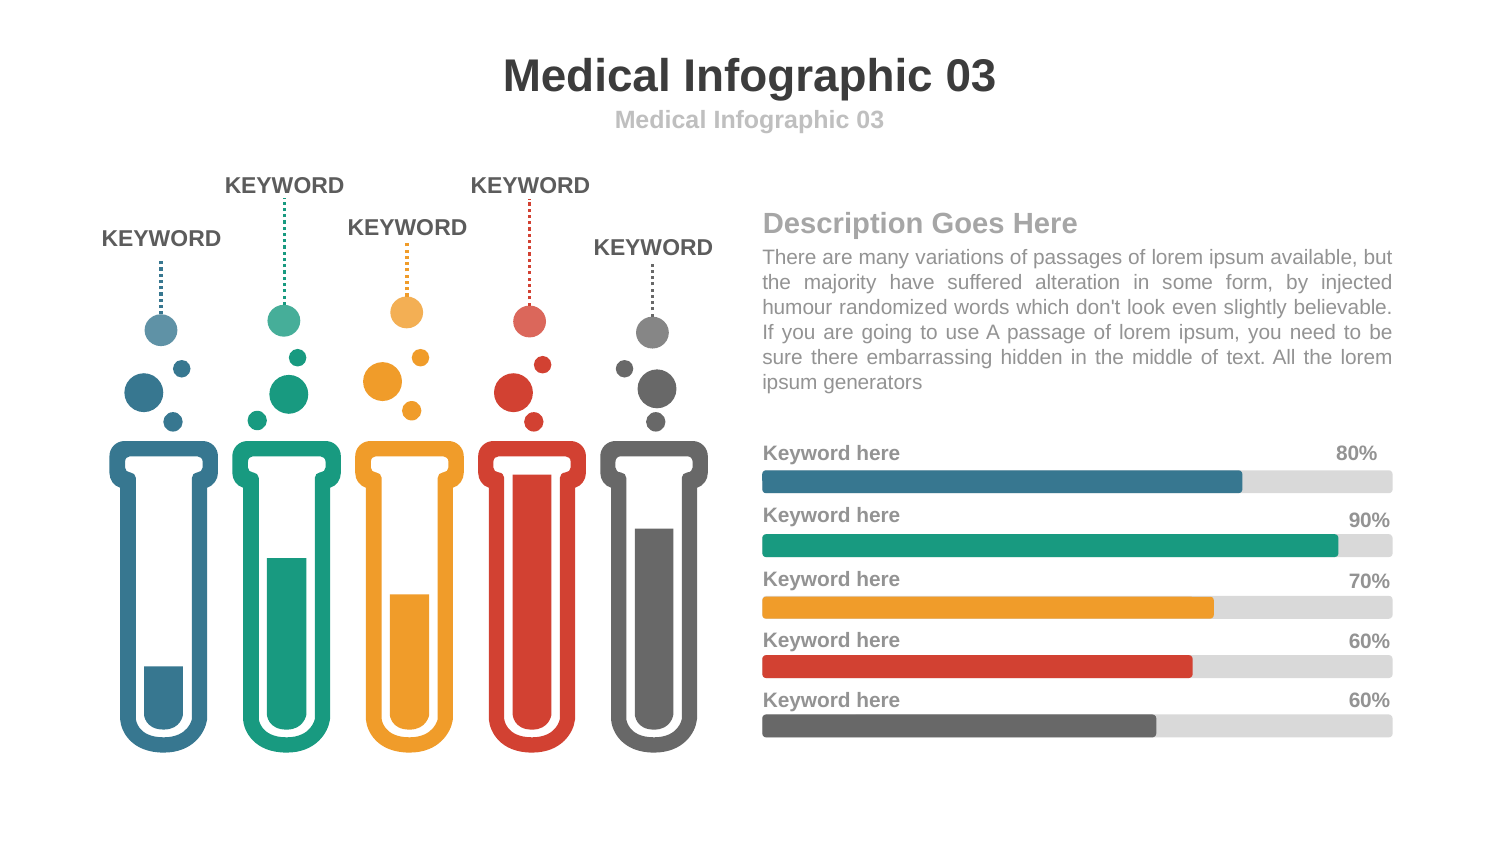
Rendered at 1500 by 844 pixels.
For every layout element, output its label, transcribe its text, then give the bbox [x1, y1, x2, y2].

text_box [124, 359, 191, 432]
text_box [762, 439, 1393, 494]
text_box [354, 440, 464, 753]
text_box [592, 232, 715, 349]
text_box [762, 564, 1393, 619]
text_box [615, 359, 677, 432]
text_box There are many variations of passages of lorem ipsum available, but the majority have suffered alteration in some form, by injected humour randomized words which don't look even slightly believable. If you are going to use A passage of lorem ipsum, you need to be sure there embarrassing hidden in the middle of text. All the lorem ipsum generators [762, 243, 1393, 394]
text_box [223, 169, 346, 338]
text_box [762, 500, 1393, 558]
text_box Description Goes Here [762, 204, 1079, 240]
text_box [346, 212, 469, 329]
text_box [493, 355, 552, 432]
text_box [477, 440, 587, 753]
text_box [762, 626, 1393, 679]
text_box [469, 170, 592, 338]
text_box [232, 440, 342, 753]
title Medical Infographic 03 [287, 43, 1213, 102]
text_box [100, 223, 223, 347]
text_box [762, 685, 1393, 738]
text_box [247, 348, 309, 431]
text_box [362, 348, 430, 421]
list Medical Infographic 03 [412, 101, 1088, 135]
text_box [109, 440, 219, 753]
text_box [600, 440, 709, 753]
